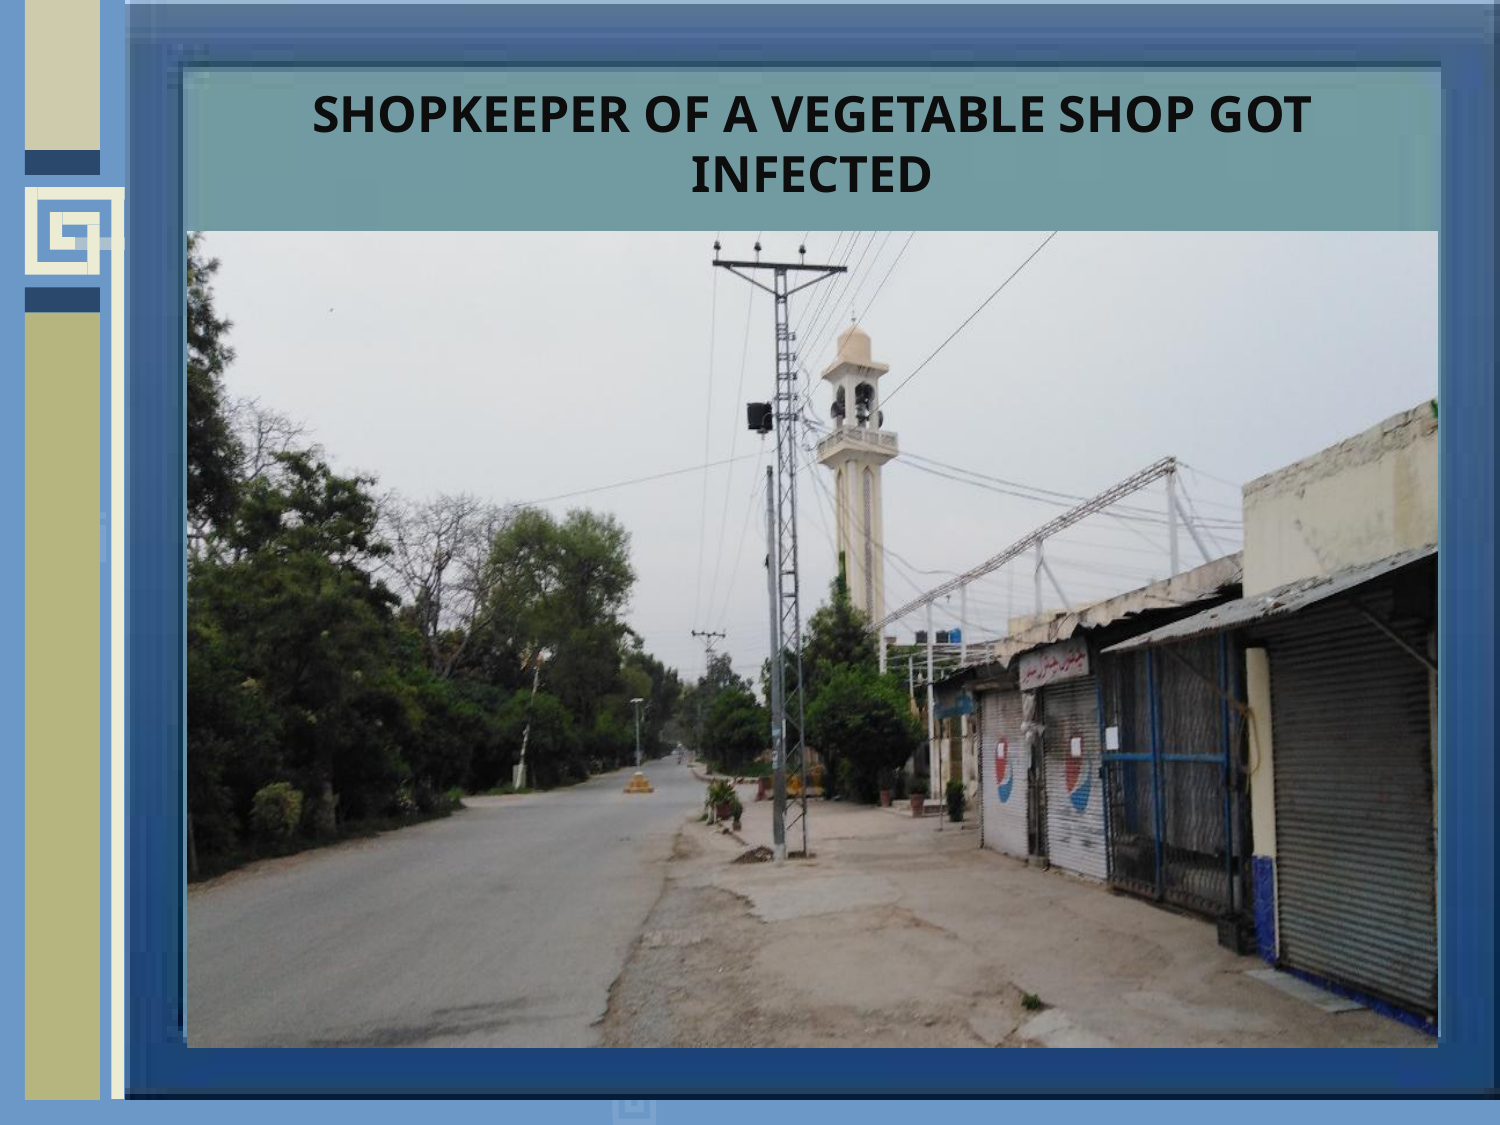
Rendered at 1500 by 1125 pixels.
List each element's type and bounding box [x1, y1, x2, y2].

picture [124, 0, 1500, 1101]
